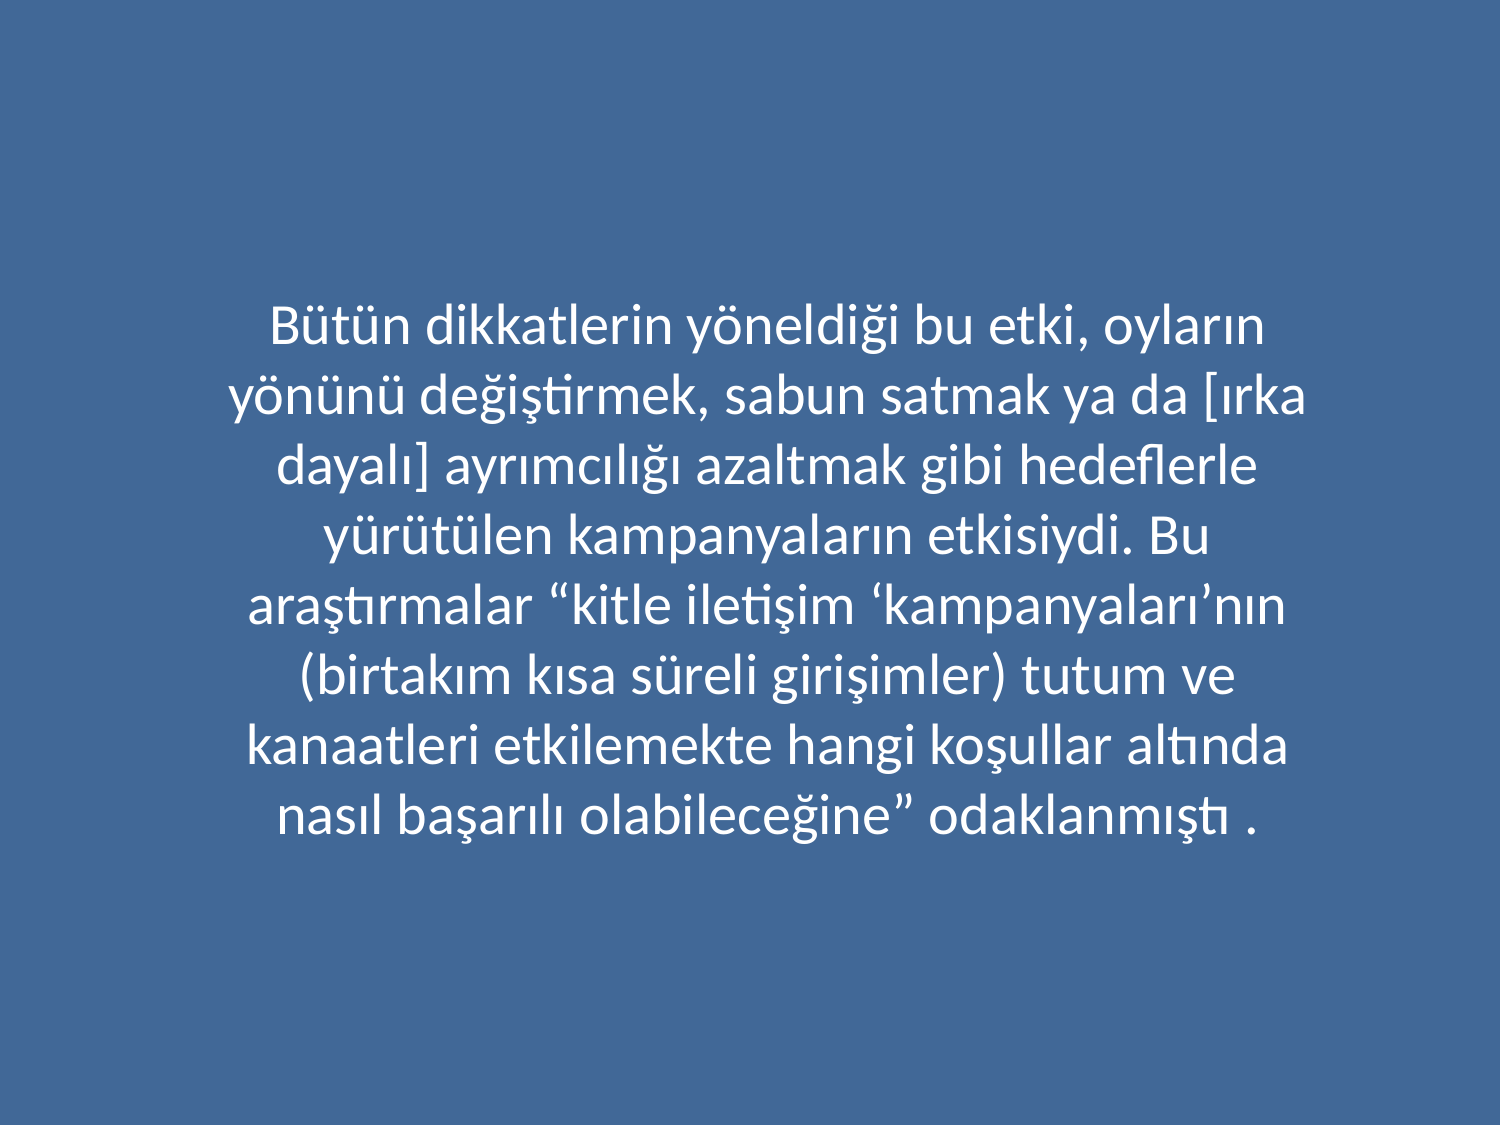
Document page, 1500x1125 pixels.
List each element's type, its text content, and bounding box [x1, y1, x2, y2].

text_box Bütün dikkatlerin yöneldiği bu etki, oyların yönünü değiştirmek, sabun satmak ya da [ırka dayalı] ayrımcılığı azaltmak gibi hedeflerle yürütülen kampanyaların etkisiydi. Bu araştırmalar “kitle iletişim ‘kampanyaları’nın (birtakım kısa süreli girişimler) tutum ve kanaatleri etkilemekte hangi koşullar altında nasıl başarılı olabileceğine” odaklanmıştı . [171, 278, 1365, 854]
